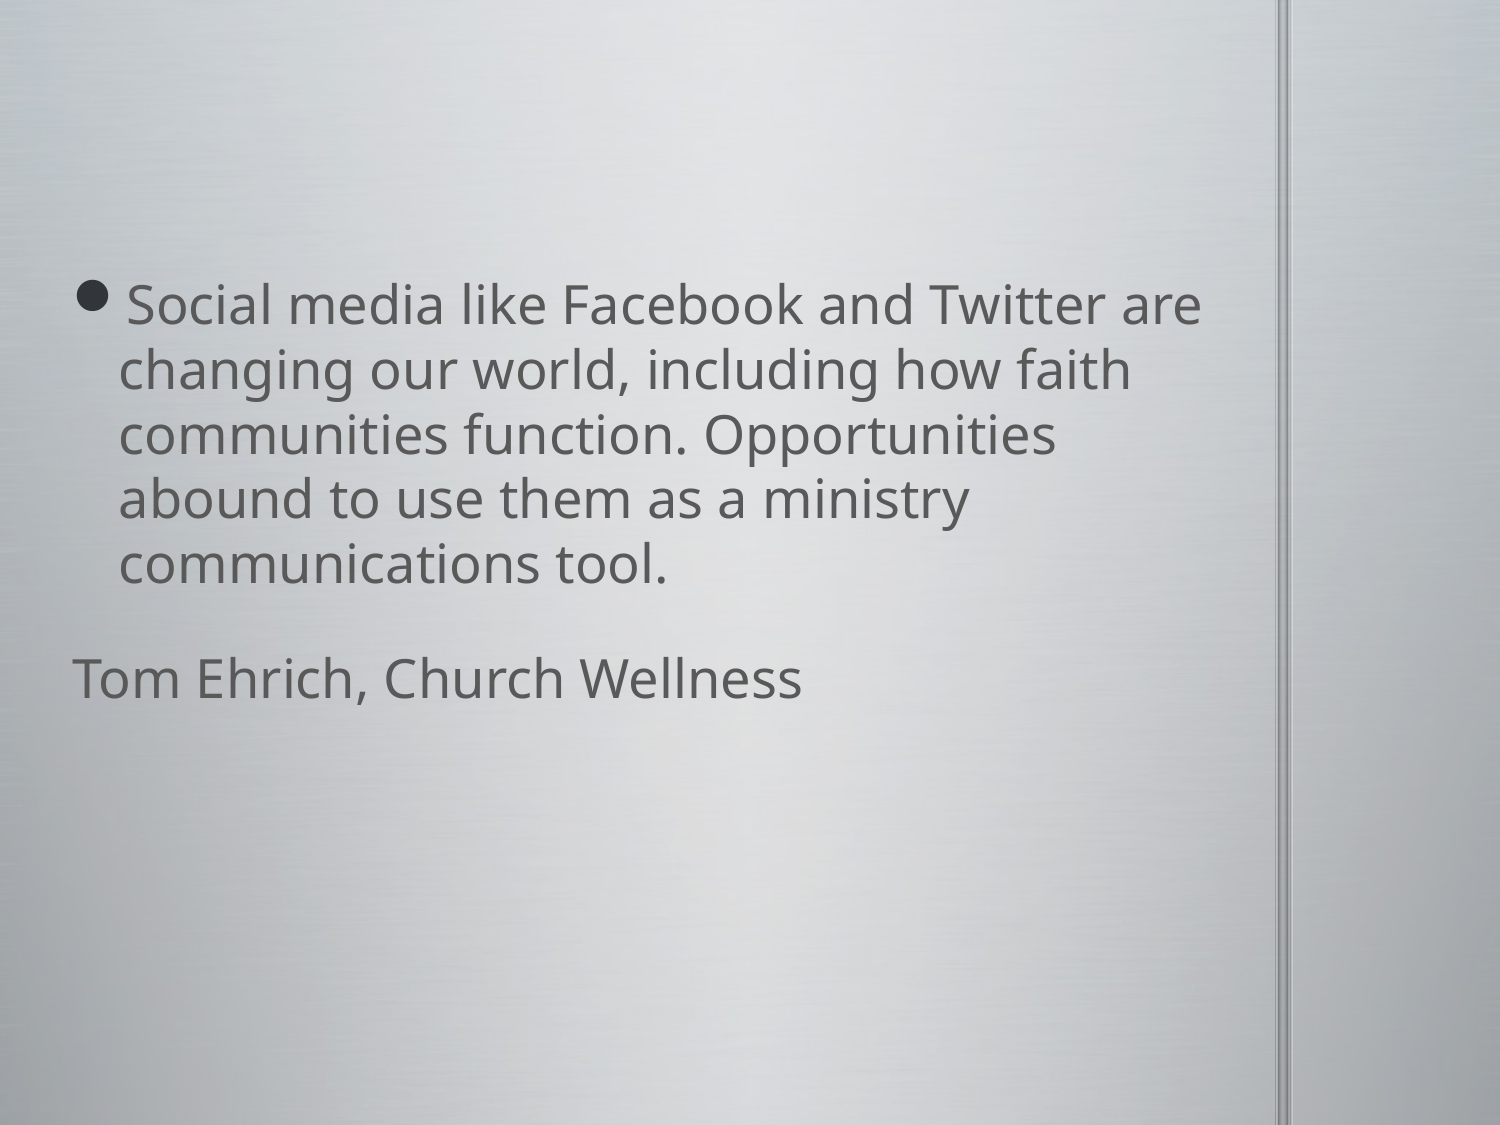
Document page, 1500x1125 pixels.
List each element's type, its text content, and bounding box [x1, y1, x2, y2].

picture [0, 0, 1500, 1125]
list Social media like Facebook and Twitter are changing our world, including how faith communities function. Opportunities abound to use them as a ministry communications tool. Tom Ehrich, Church Wellness [57, 262, 1220, 1005]
